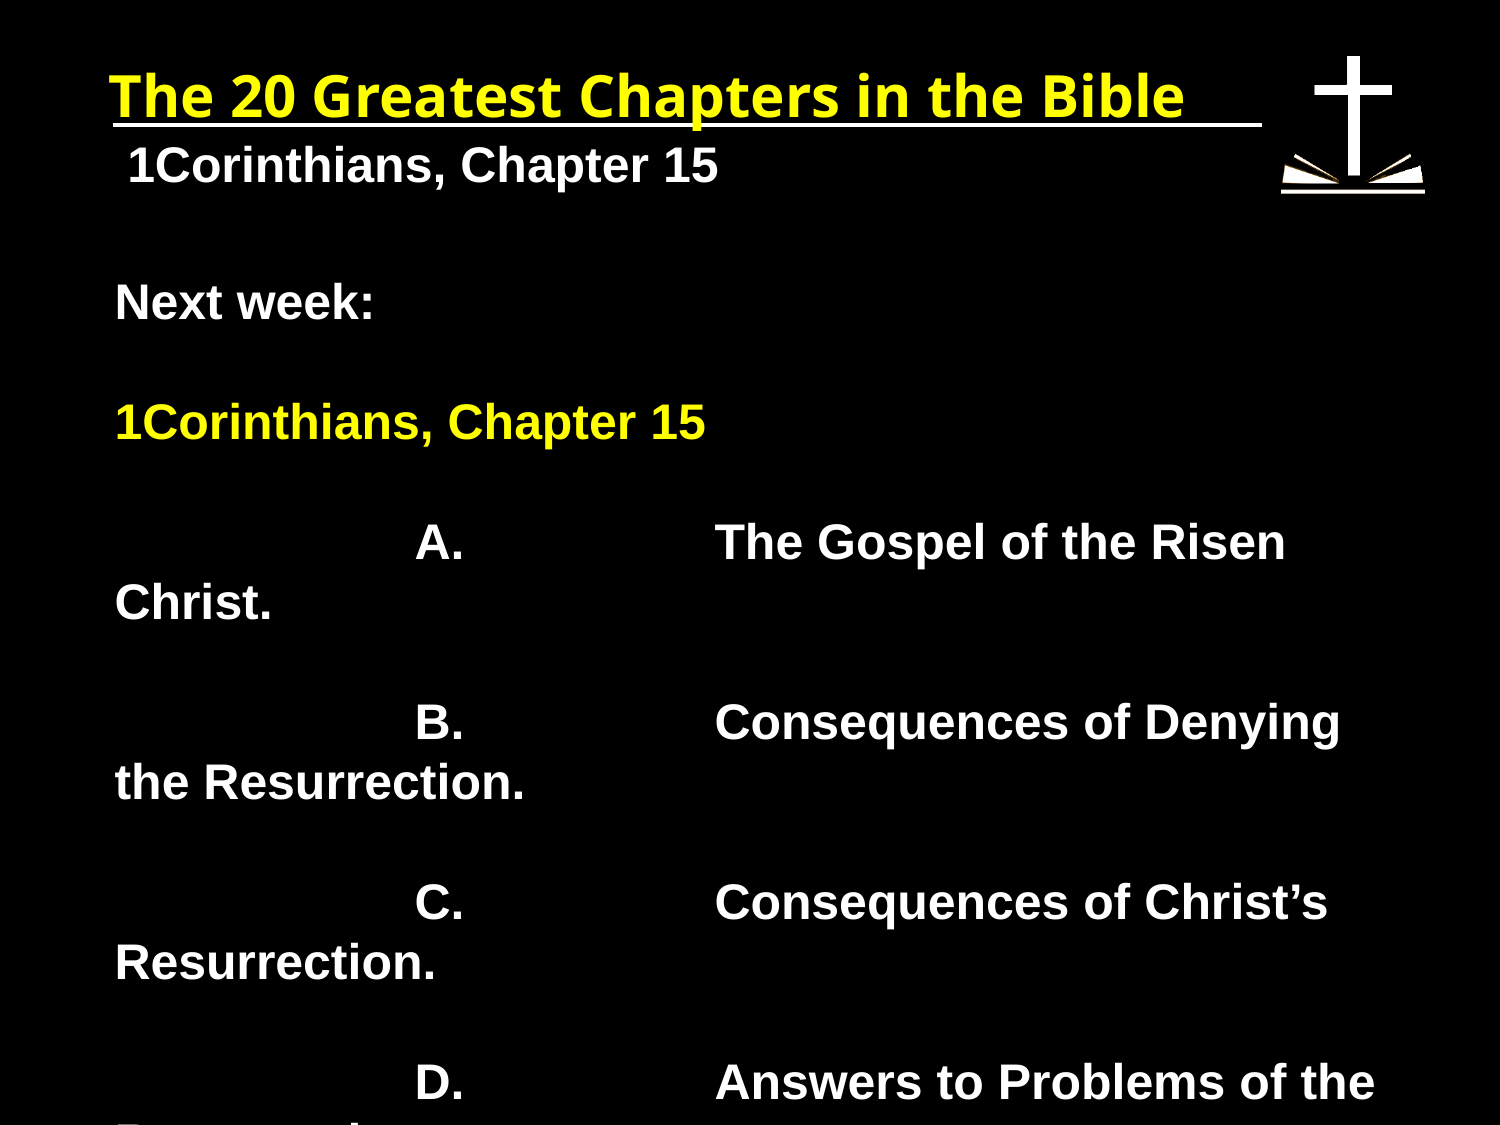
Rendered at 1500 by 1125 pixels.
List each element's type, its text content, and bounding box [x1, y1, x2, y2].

picture [1274, 49, 1434, 201]
text_box Next week: 1Corinthians, Chapter 15 A. The Gospel of the Risen Christ. B. Consequences of Denying the Resurrection. C. Consequences of Christ’s Resurrection. D. Answers to Problems of the Resurrection. E. Events of the Resurrection Day. [99, 262, 1438, 1125]
text_box 1Corinthians, Chapter 15 [112, 137, 1263, 200]
text_box The 20 Greatest Chapters in the Bible [93, 51, 1271, 137]
